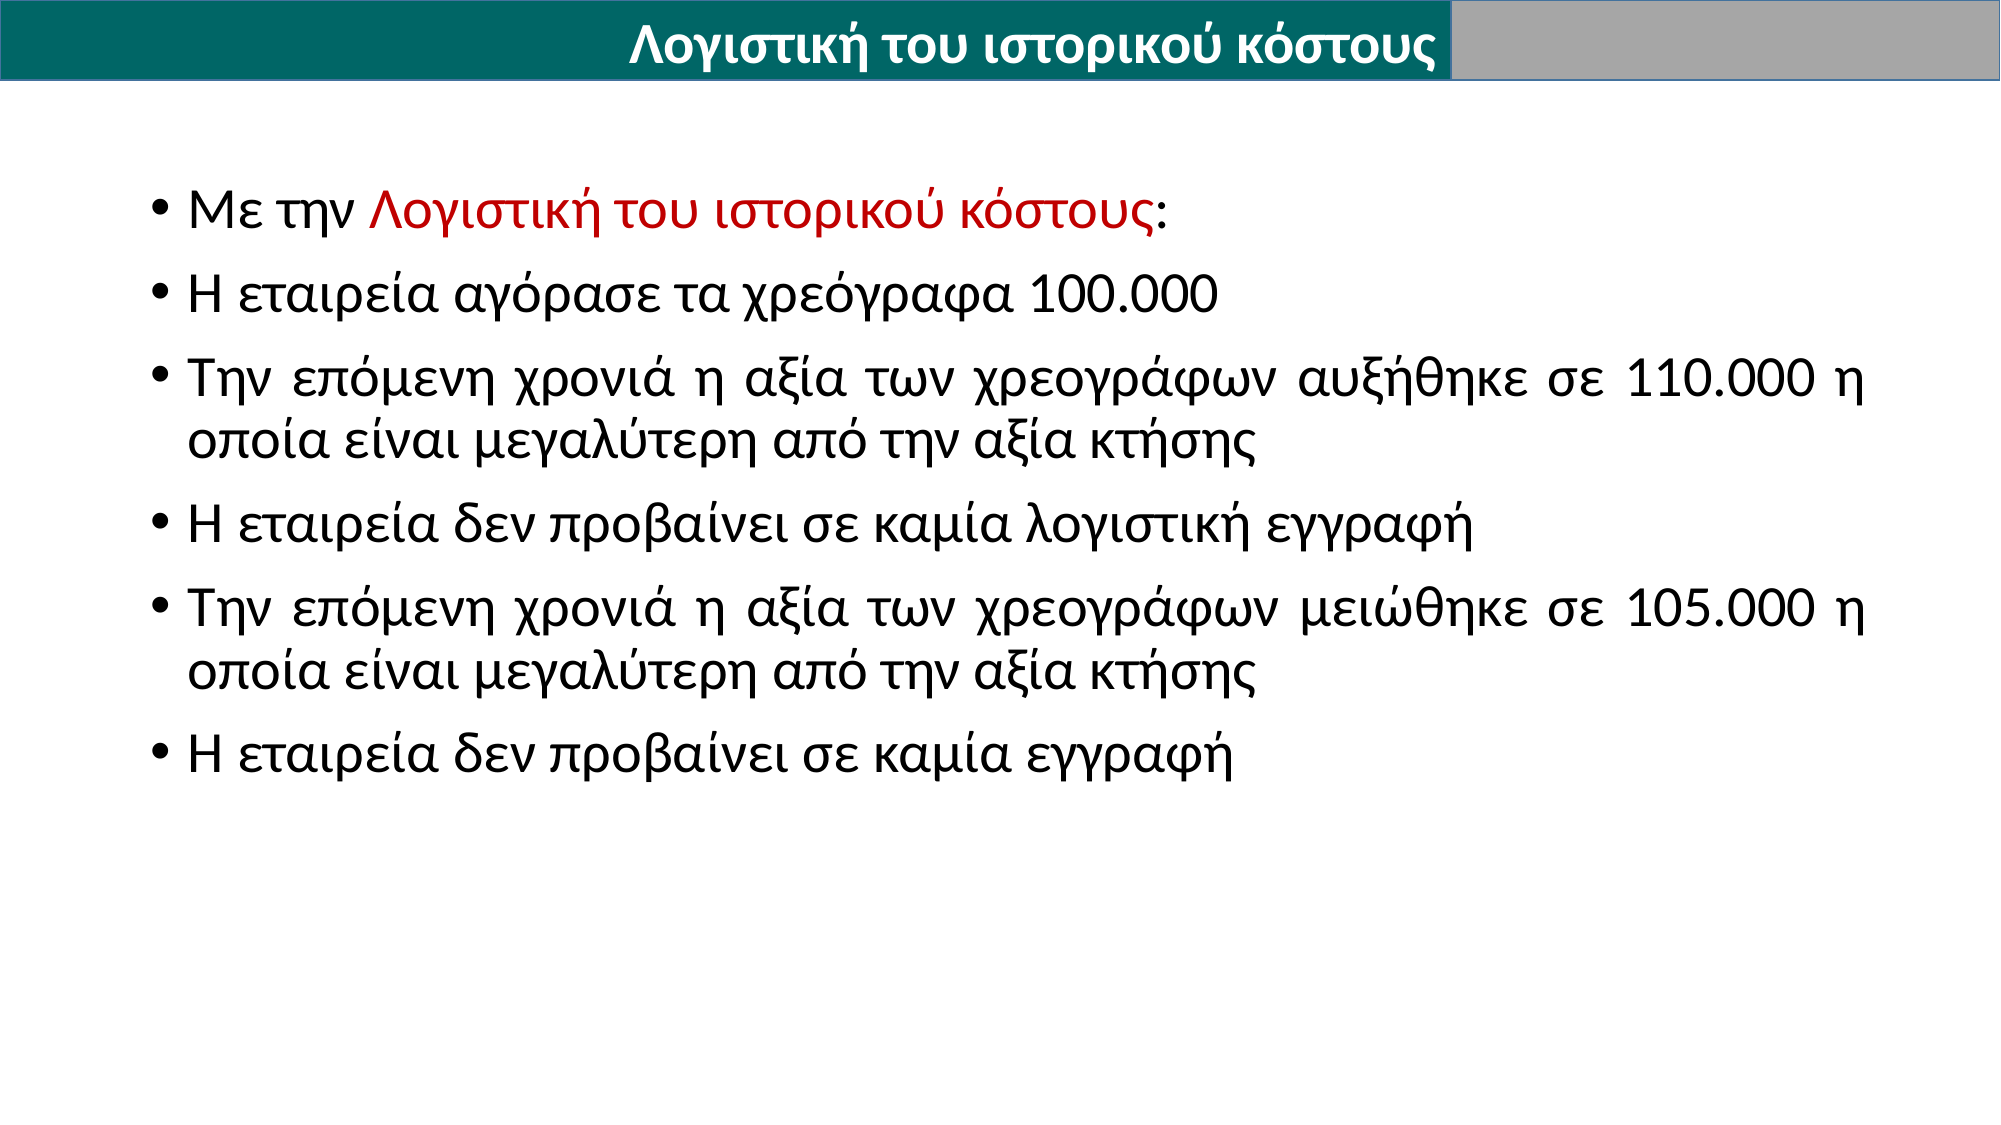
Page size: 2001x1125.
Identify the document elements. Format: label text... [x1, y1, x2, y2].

text_box [1450, 0, 2000, 81]
text_box Λογιστική του ιστορικού κόστους [0, 0, 1450, 81]
list Με την Λογιστική του ιστορικού κόστους: Η εταιρεία αγόρασε τα χρεόγραφα 100.000 Την επόμενη χρονιά η αξία των χρεογράφων αυξήθηκε σε 110.000 η οποία είναι μεγαλύτερη από την αξία κτήσης Η εταιρεία δεν προβαίνει σε καμία λογιστική εγγραφή Την επόμενη χρονιά η αξία των χρεογράφων μειώθηκε σε 105.000 η οποία είναι μεγαλύτερη από την αξία κτήσης Η εταιρεία δεν προβαίνει σε καμία εγγραφή [135, 81, 1883, 1125]
